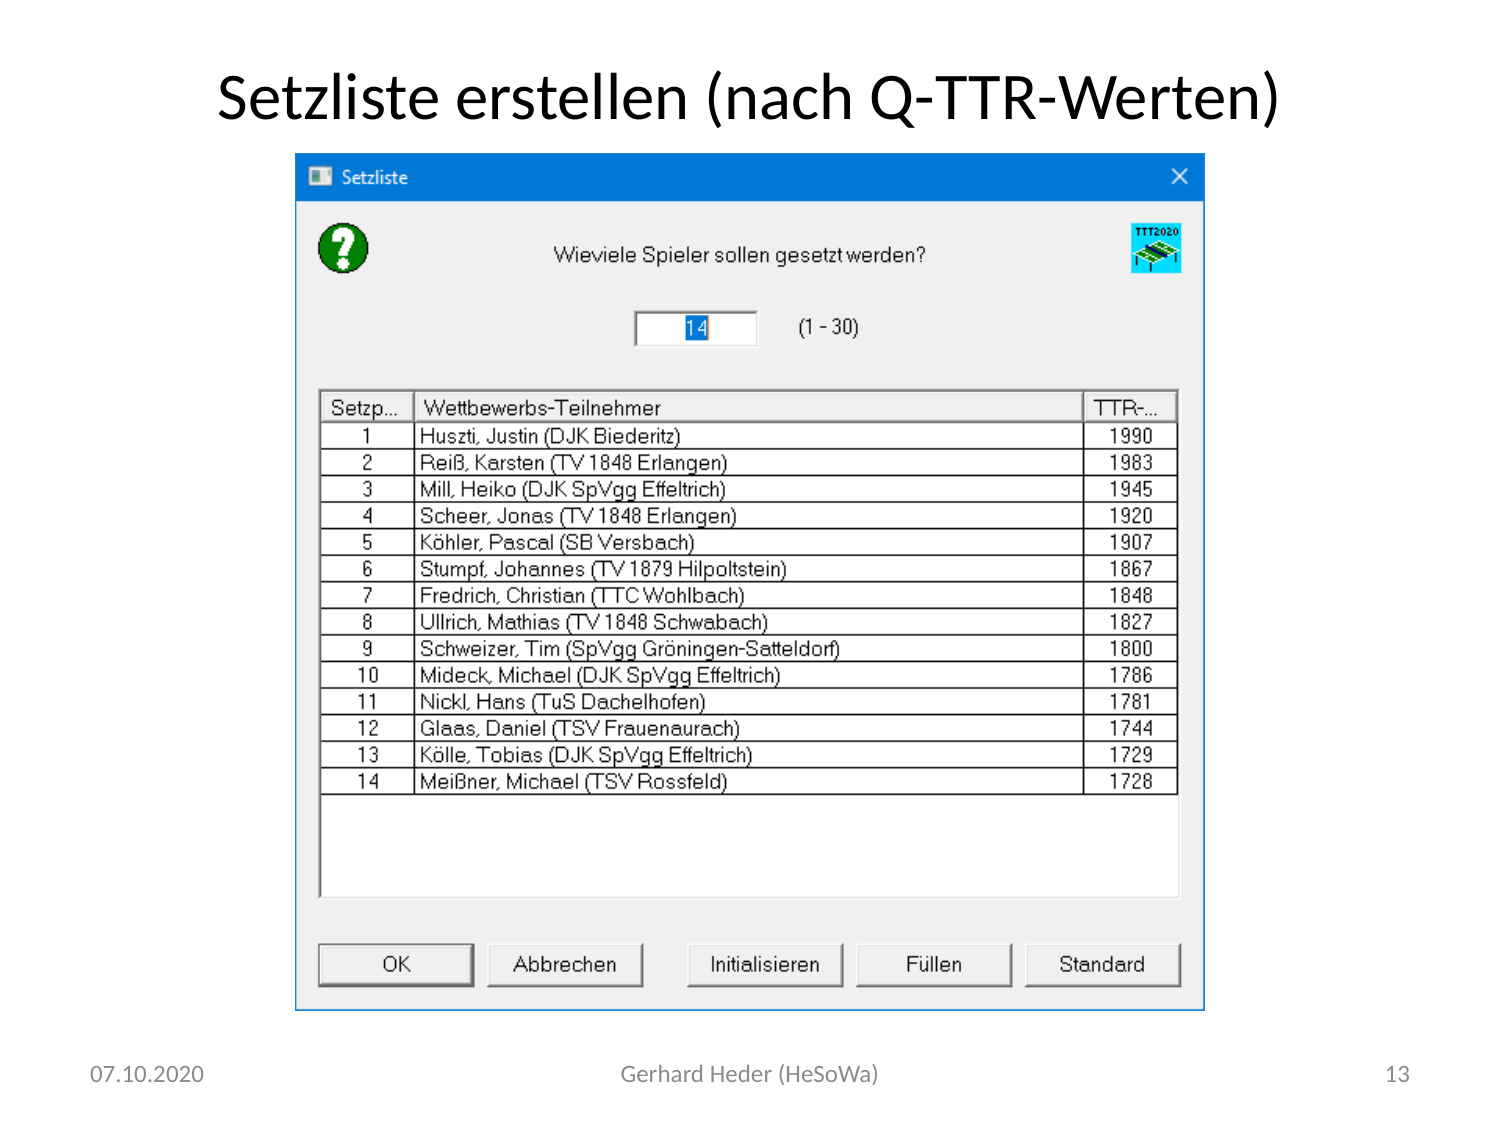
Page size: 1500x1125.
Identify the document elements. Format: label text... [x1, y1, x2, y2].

title Setzliste erstellen (nach Q-TTR-Werten) [74, 44, 1426, 141]
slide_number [75, 1042, 425, 1103]
picture [295, 152, 1205, 1012]
footer Gerhard Heder (HeSoWa) [512, 1042, 988, 1103]
slide_number 13 [1074, 1042, 1425, 1103]
